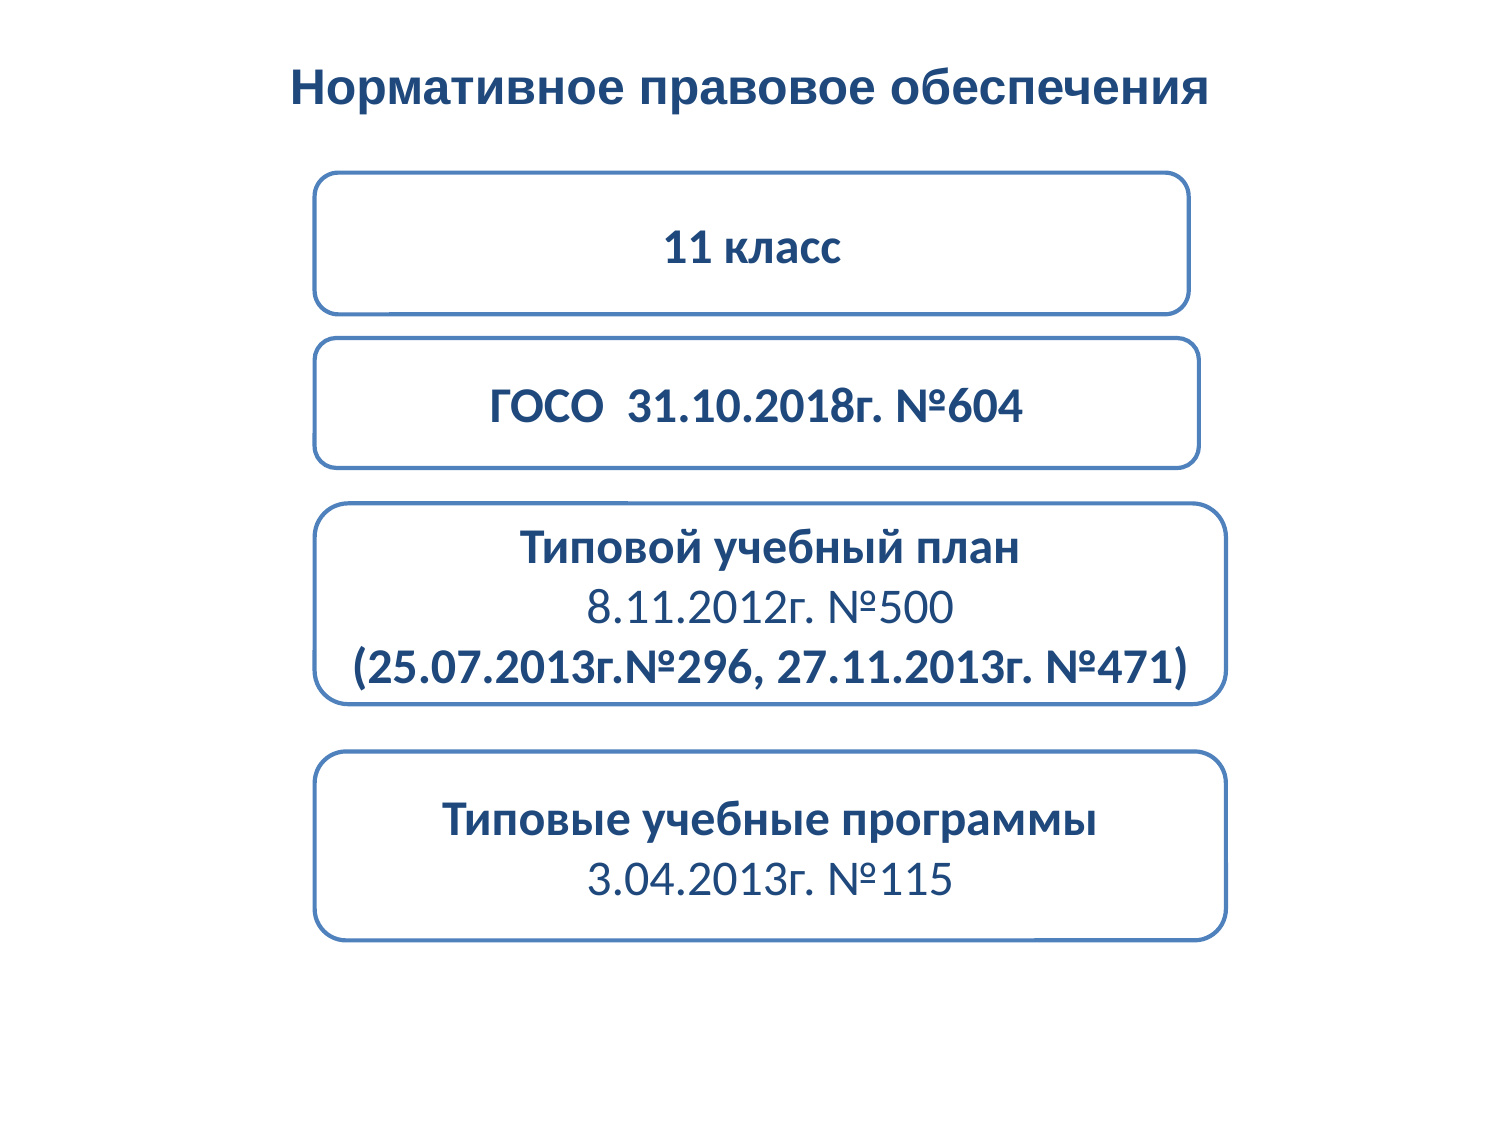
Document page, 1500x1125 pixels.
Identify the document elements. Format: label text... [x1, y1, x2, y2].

text_box 11 класс [312, 170, 1191, 317]
text_box Типовой учебный план 8.11.2012г. №500 (25.07.2013г.№296, 27.11.2013г. №471) [312, 501, 1229, 707]
text_box ГОСО 31.10.2018г. №604 [312, 335, 1201, 471]
text_box Типовые учебные программы 3.04.2013г. №115 [312, 749, 1229, 943]
title Нормативное правовое обеспечения [242, 30, 1258, 138]
